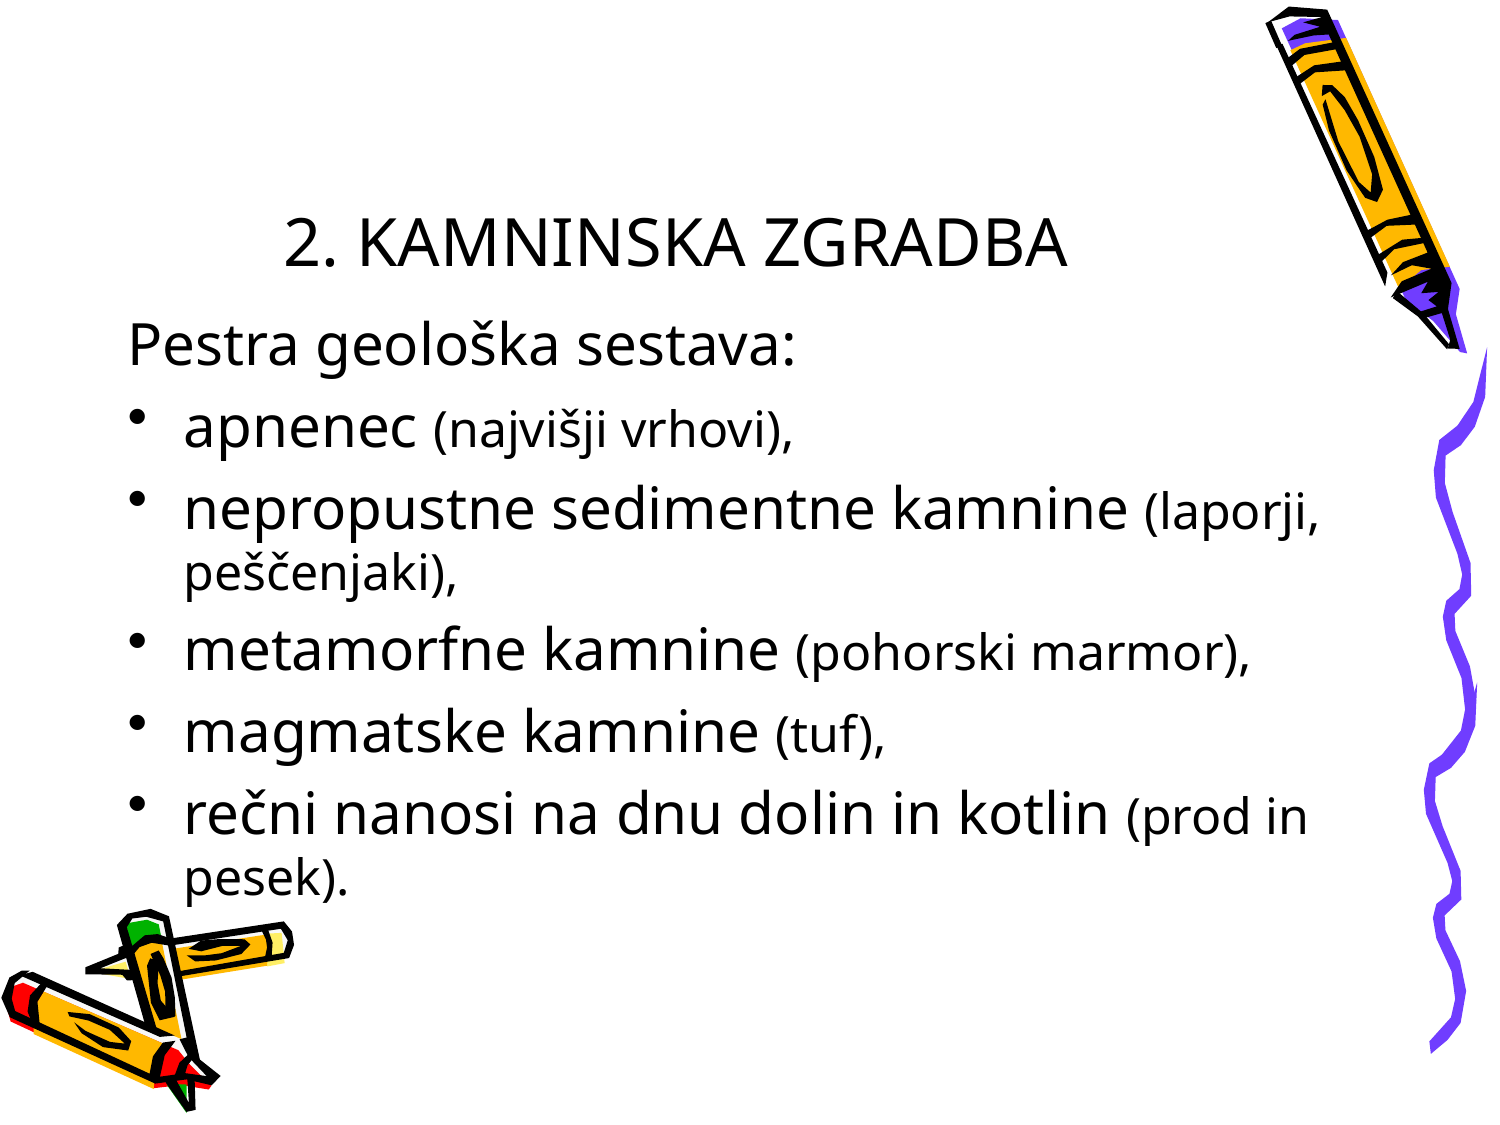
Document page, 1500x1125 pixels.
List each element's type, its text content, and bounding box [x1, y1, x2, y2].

title 2. KAMNINSKA ZGRADBA [112, 24, 1240, 288]
list Pestra geološka sestava: apnenec (najvišji vrhovi), nepropustne sedimentne kamnine (laporji, peščenjaki), metamorfne kamnine (pohorski marmor), magmatske kamnine (tuf), rečni nanosi na dnu dolin in kotlin (prod in pesek). [112, 299, 1376, 901]
